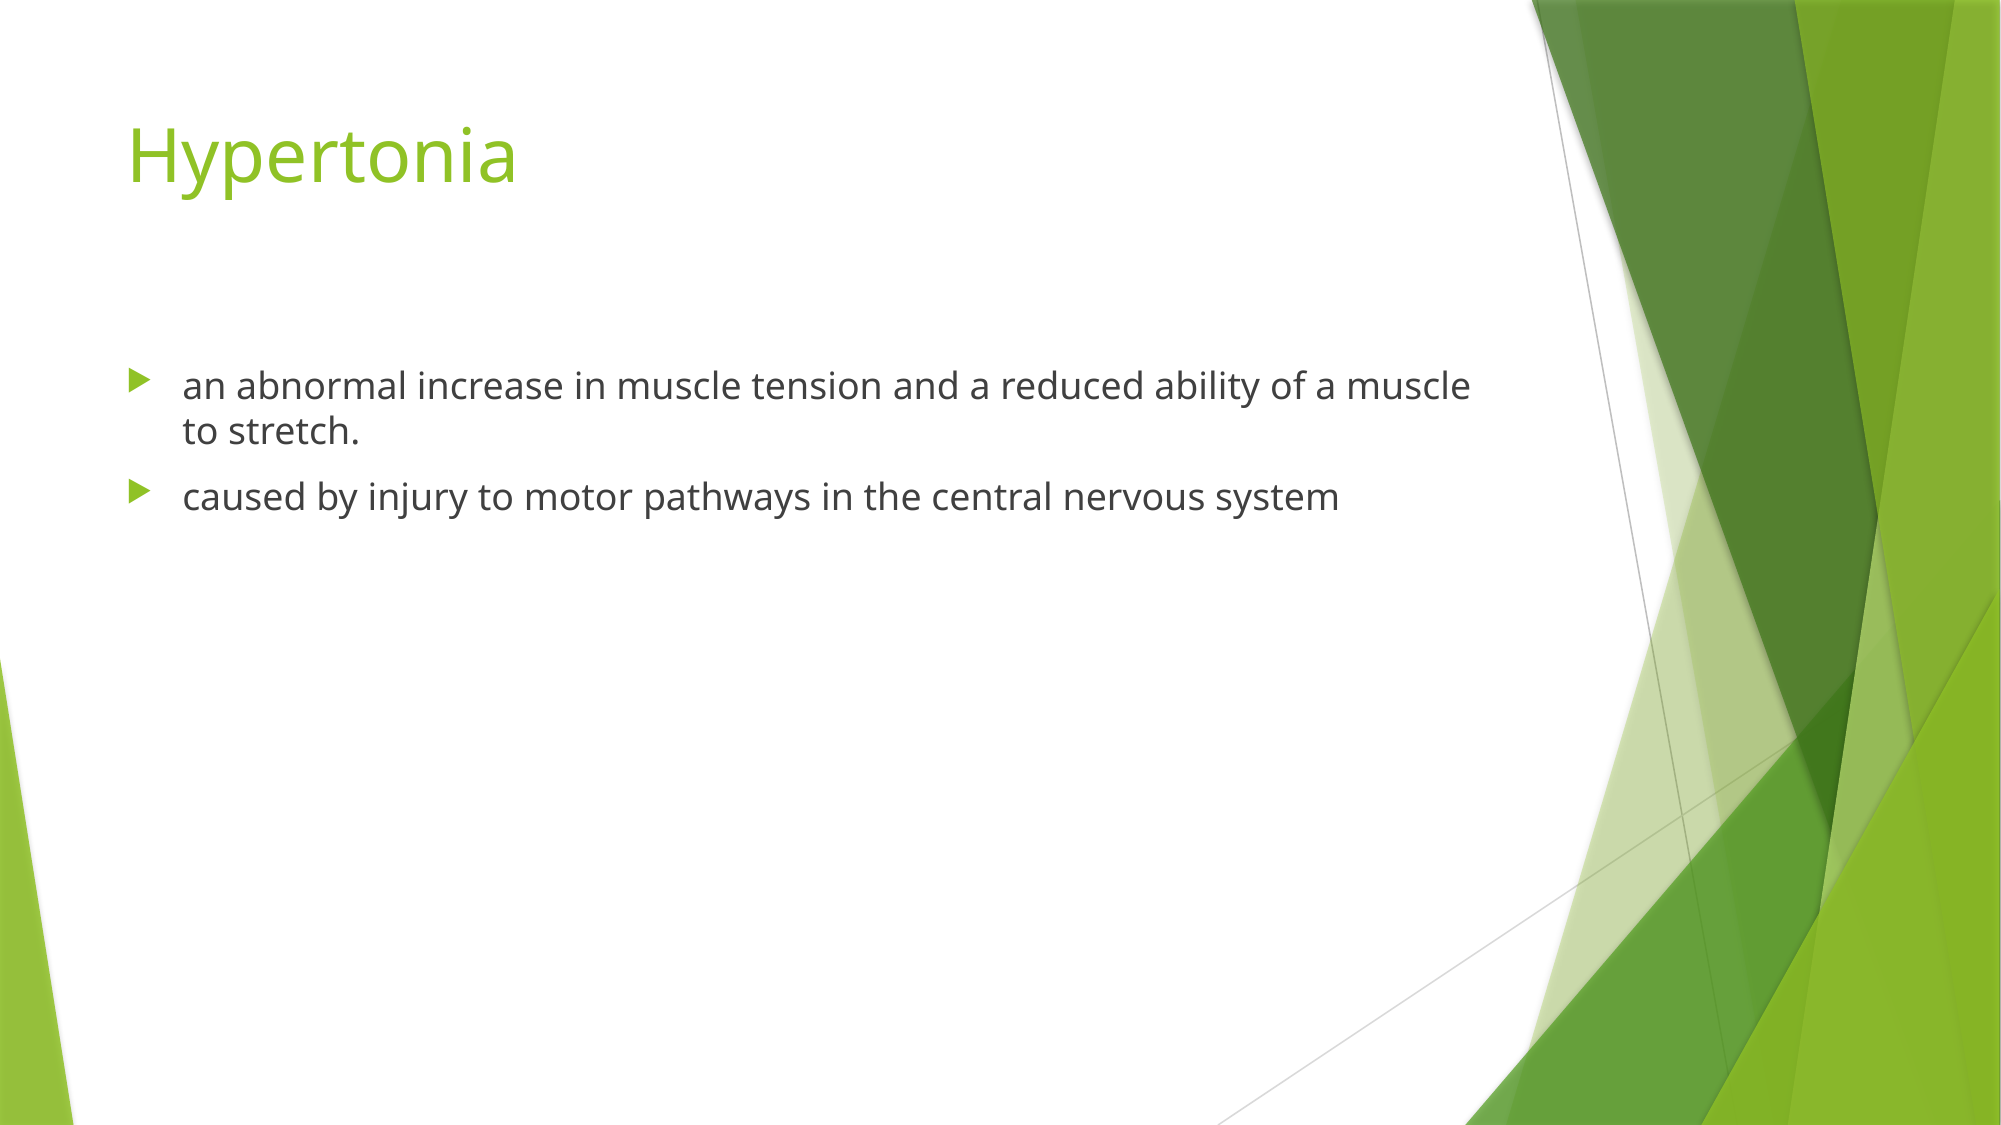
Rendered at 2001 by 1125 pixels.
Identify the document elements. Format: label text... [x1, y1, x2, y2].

title Hypertonia [111, 99, 1522, 317]
list an abnormal increase in muscle tension and a reduced ability of a muscle to stretch. caused by injury to motor pathways in the central nervous system [111, 354, 1522, 992]
